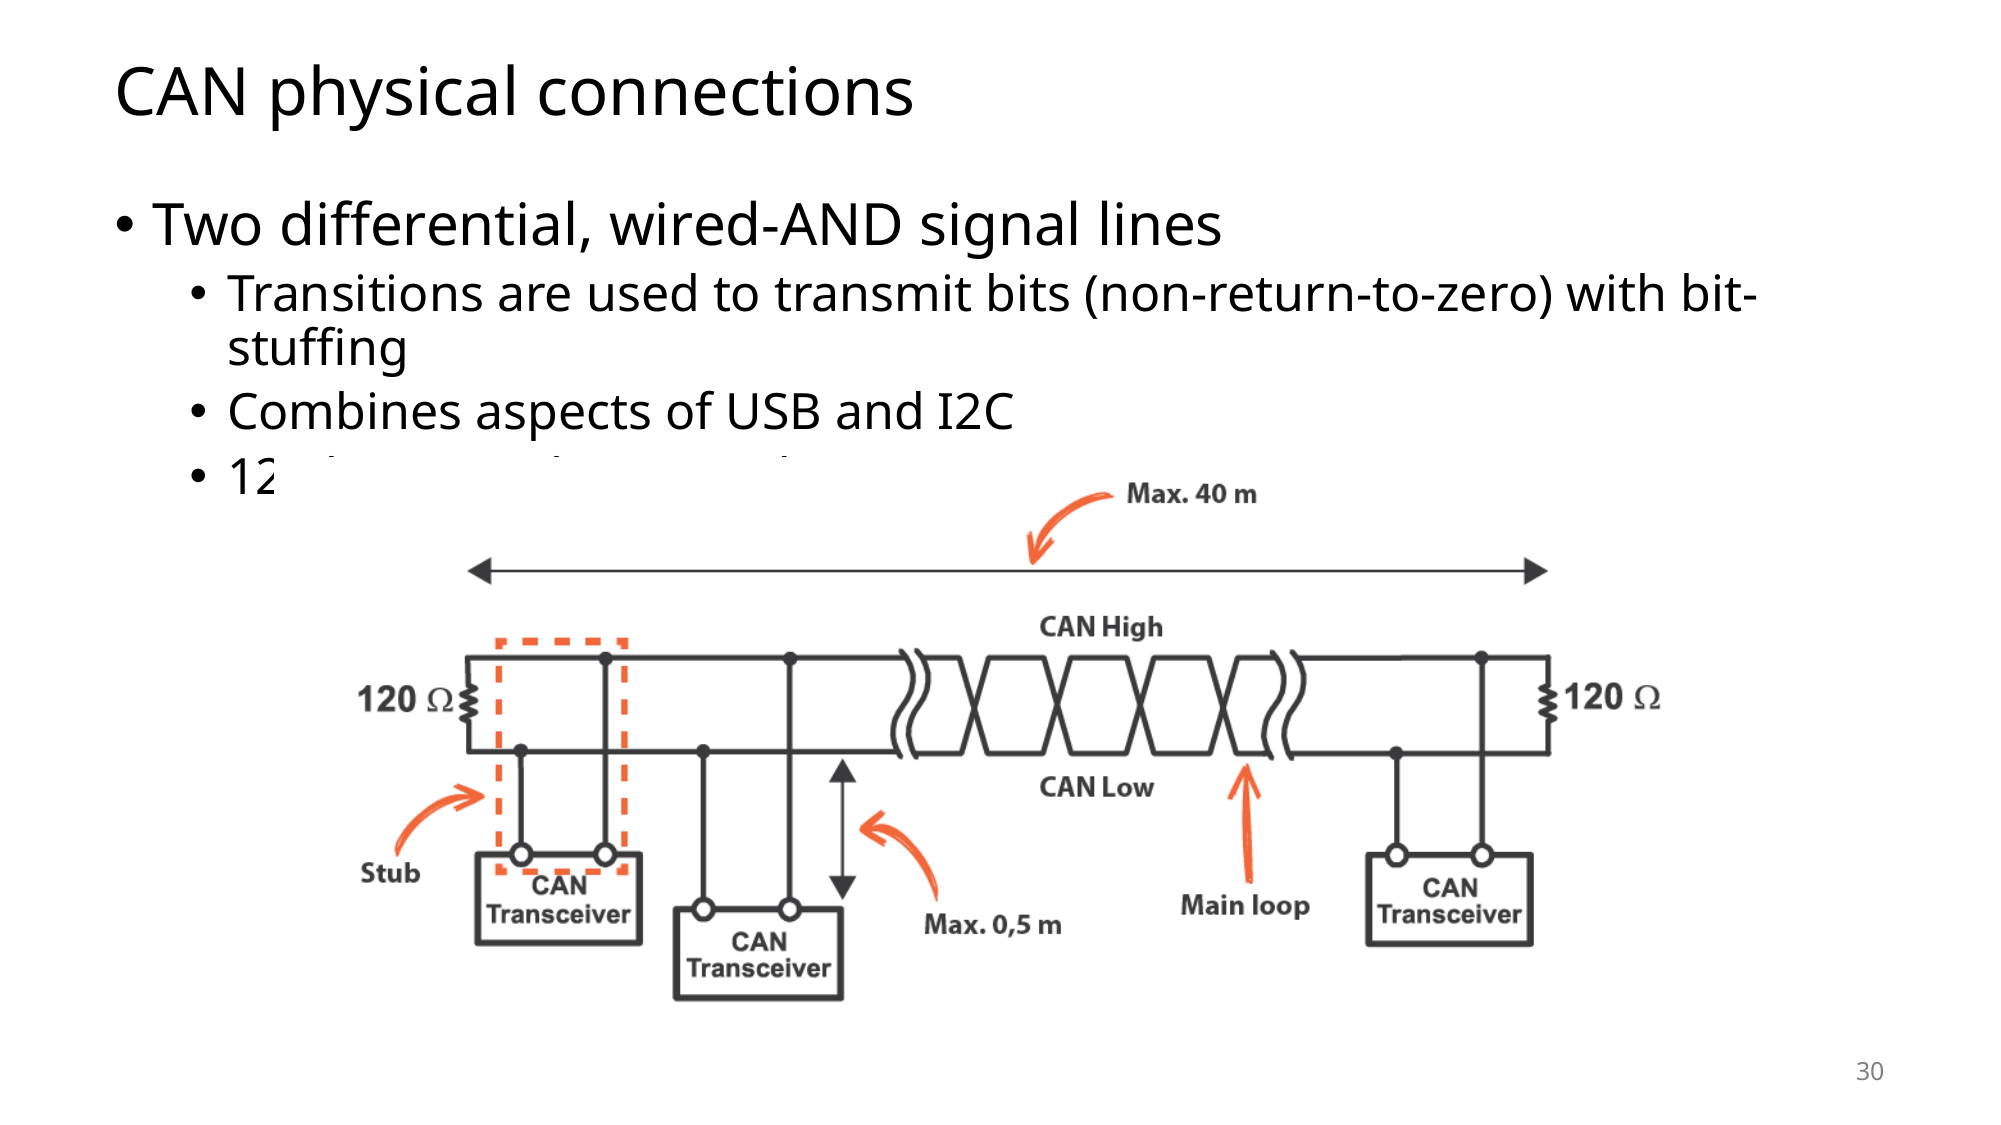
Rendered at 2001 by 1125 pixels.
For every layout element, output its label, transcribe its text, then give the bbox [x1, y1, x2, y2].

title CAN physical connections [99, 37, 1900, 150]
slide_number 30 [1749, 1042, 1900, 1103]
list Two differential, wired-AND signal lines Transitions are used to transmit bits (non-return-to-zero) with bit-stuffing Combines aspects of USB and I2C 125 kHz – 5 Mbps speeds [99, 187, 1900, 1013]
picture [274, 457, 1725, 1088]
